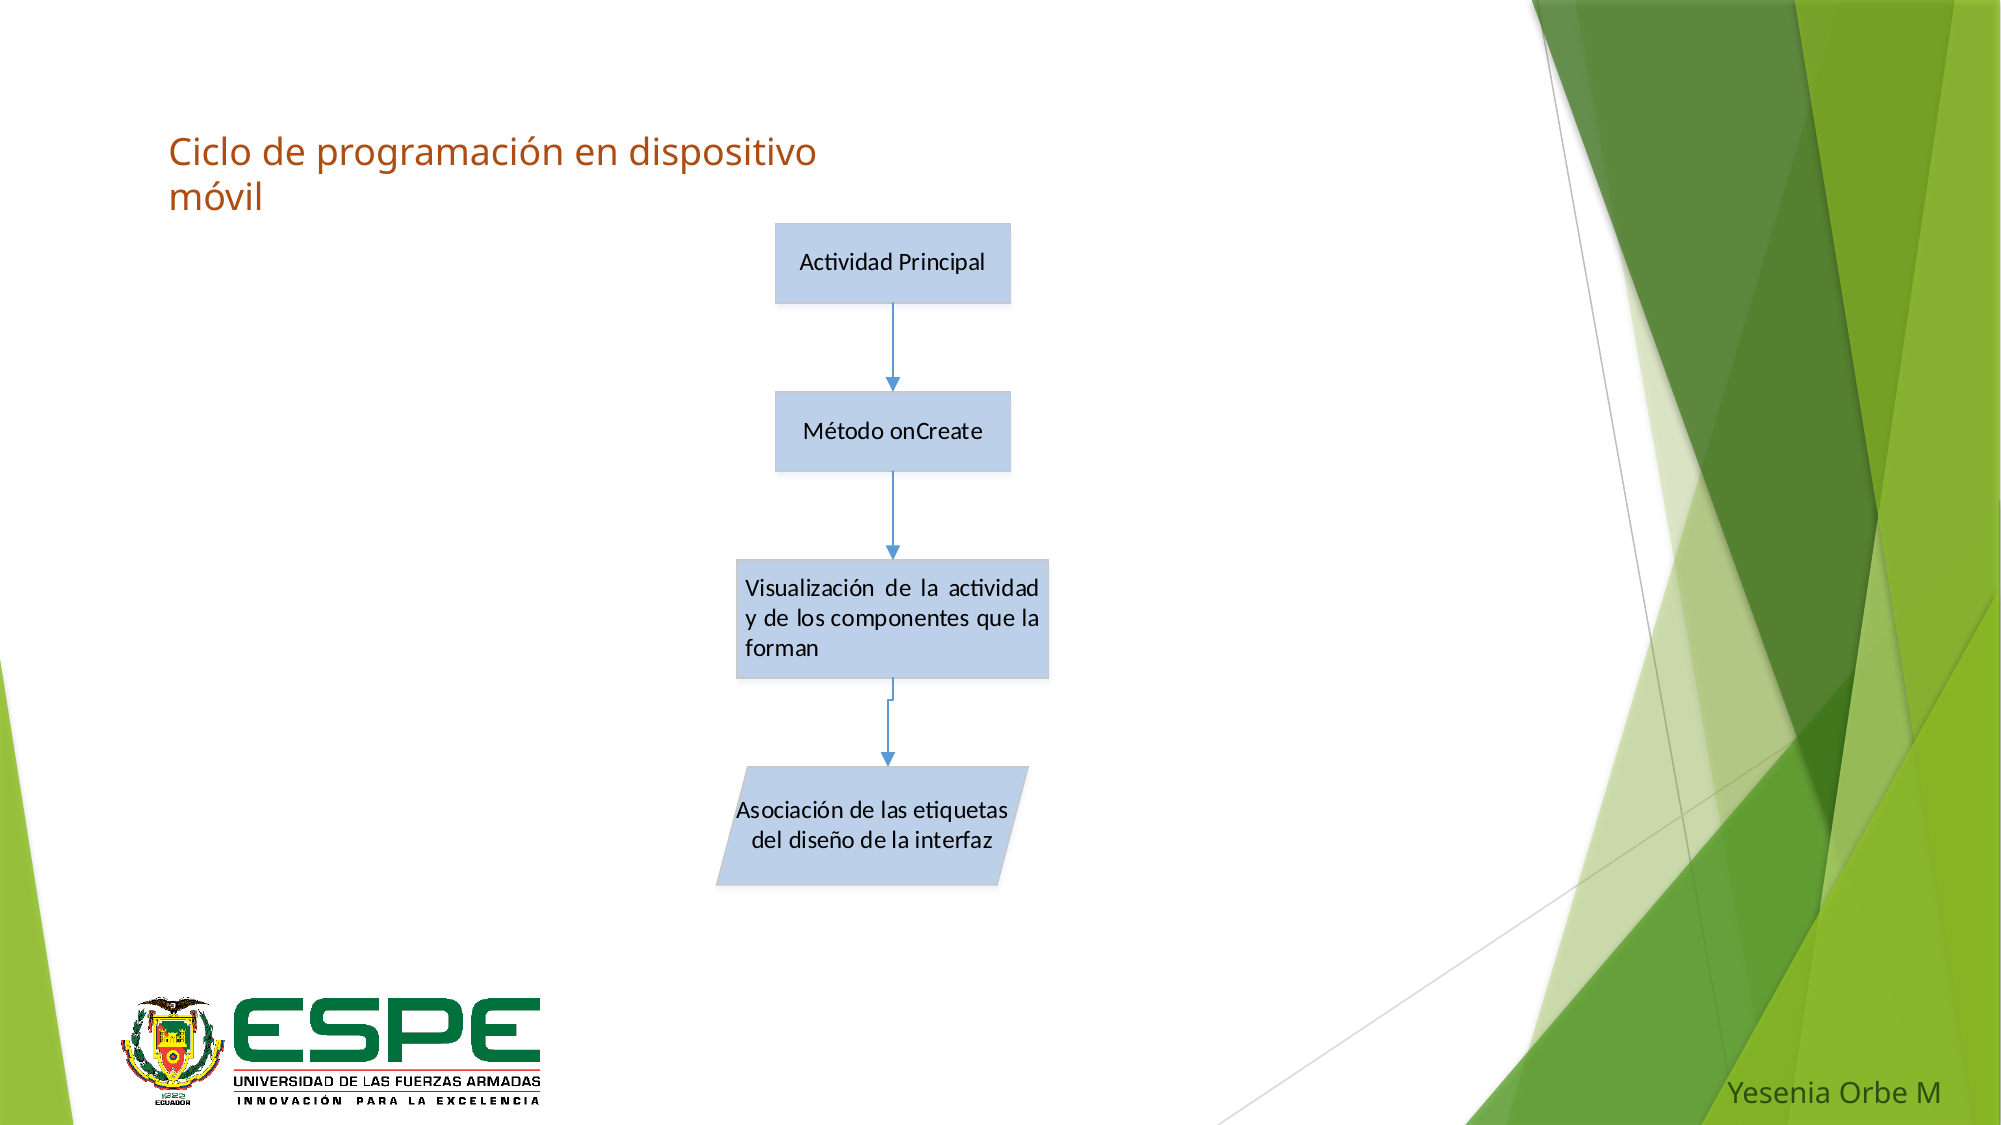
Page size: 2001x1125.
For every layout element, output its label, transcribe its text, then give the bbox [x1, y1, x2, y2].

text_box Ciclo de programación en dispositivo móvil [153, 121, 925, 226]
picture [121, 996, 540, 1105]
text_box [707, 217, 1060, 897]
footer Yesenia Orbe M [1712, 1062, 2000, 1123]
